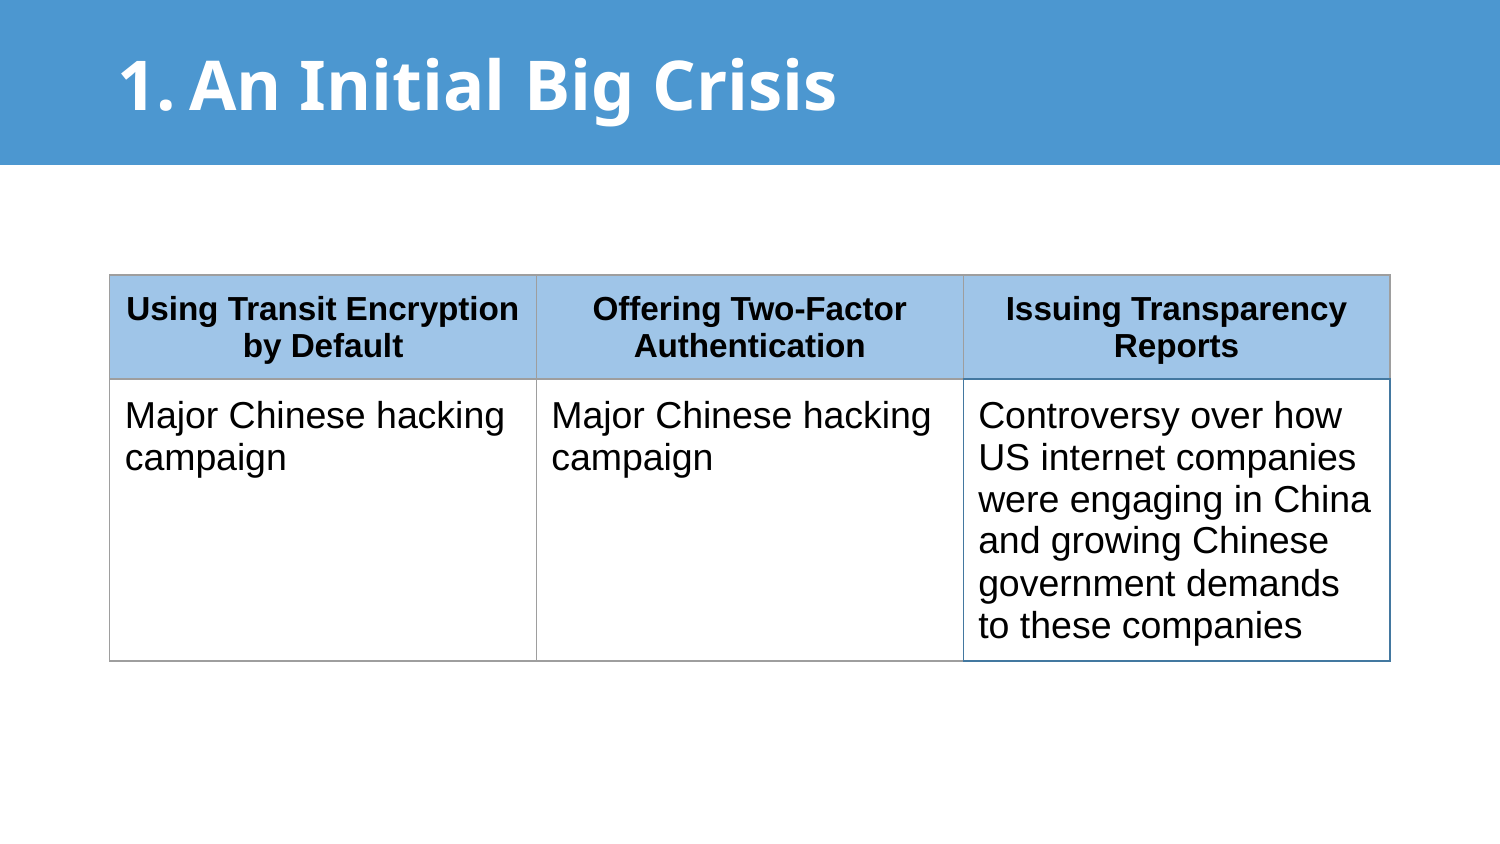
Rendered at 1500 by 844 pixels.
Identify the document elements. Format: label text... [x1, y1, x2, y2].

table_header Offering Two-Factor Authentication [537, 276, 963, 378]
text_box [0, 0, 1500, 164]
title An Initial Big Crisis [103, 32, 1397, 144]
table_cell Major Chinese hacking campaign [537, 380, 963, 660]
table_cell Major Chinese hacking campaign [110, 380, 536, 660]
table_cell Controversy over how US internet companies were engaging in China and growing Chinese government demands to these companies [964, 380, 1389, 660]
table_header Issuing Transparency Reports [964, 276, 1389, 378]
table_header Using Transit Encryption by Default [110, 276, 536, 378]
